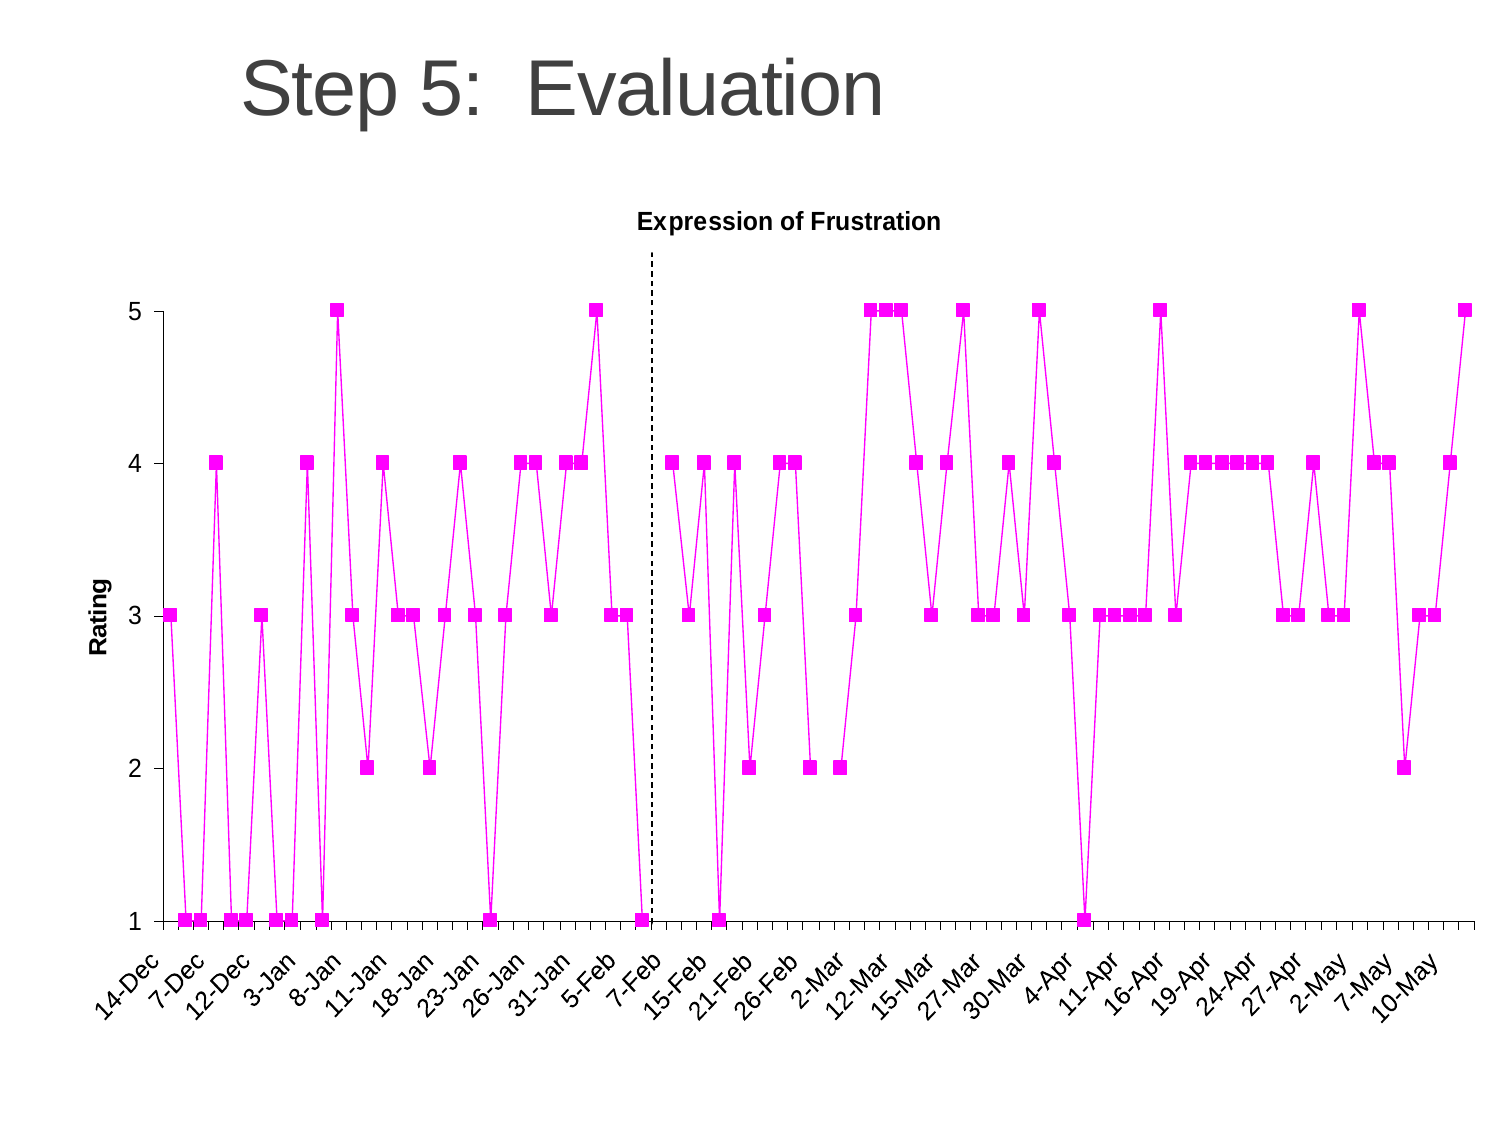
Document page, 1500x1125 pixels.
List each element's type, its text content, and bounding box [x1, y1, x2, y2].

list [71, 186, 1500, 1060]
title Step 5: Evaluation [225, 45, 1500, 139]
